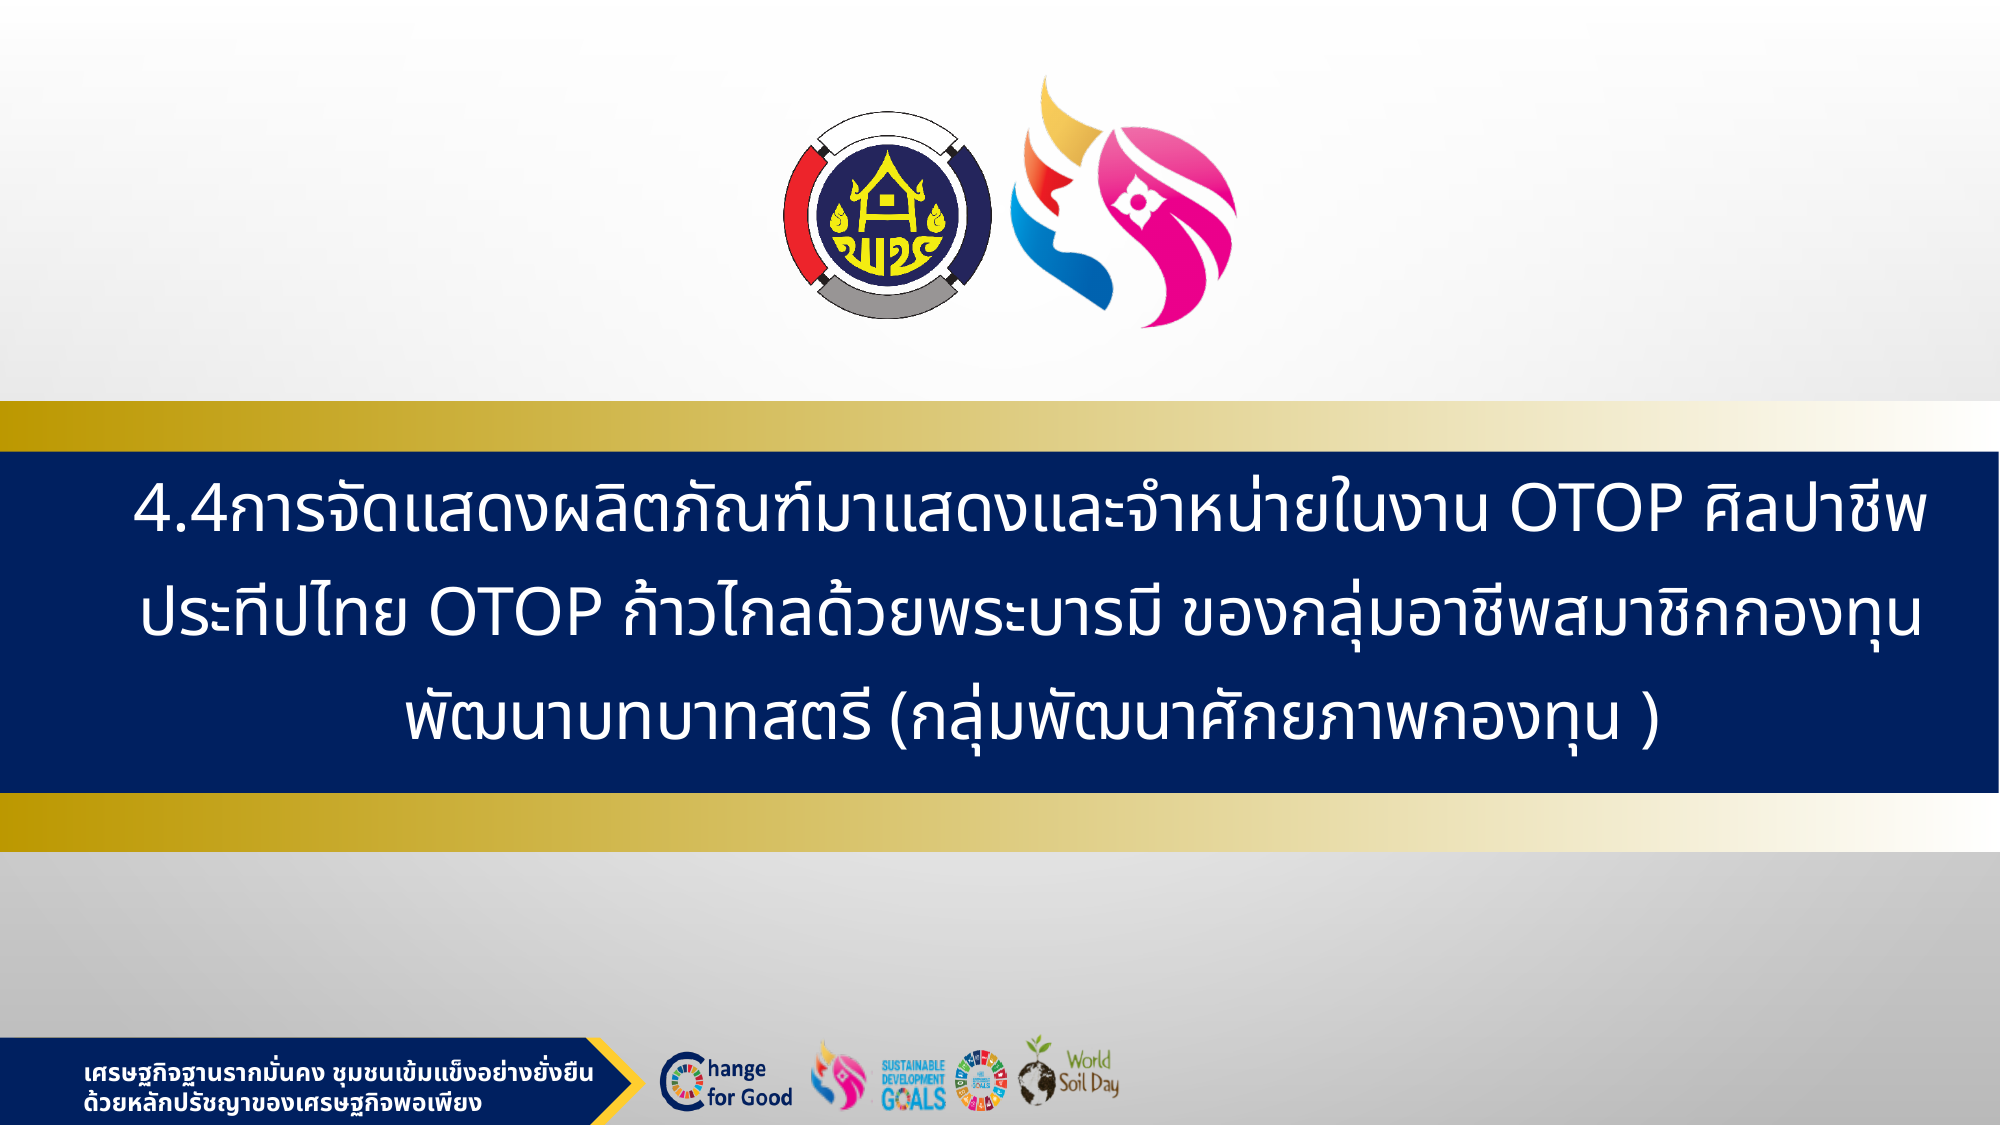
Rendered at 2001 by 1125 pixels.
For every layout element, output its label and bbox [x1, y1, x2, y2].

text_box [0, 1030, 1127, 1125]
picture [0, 0, 2000, 401]
picture [0, 852, 2000, 1125]
text_box [0, 401, 2000, 852]
